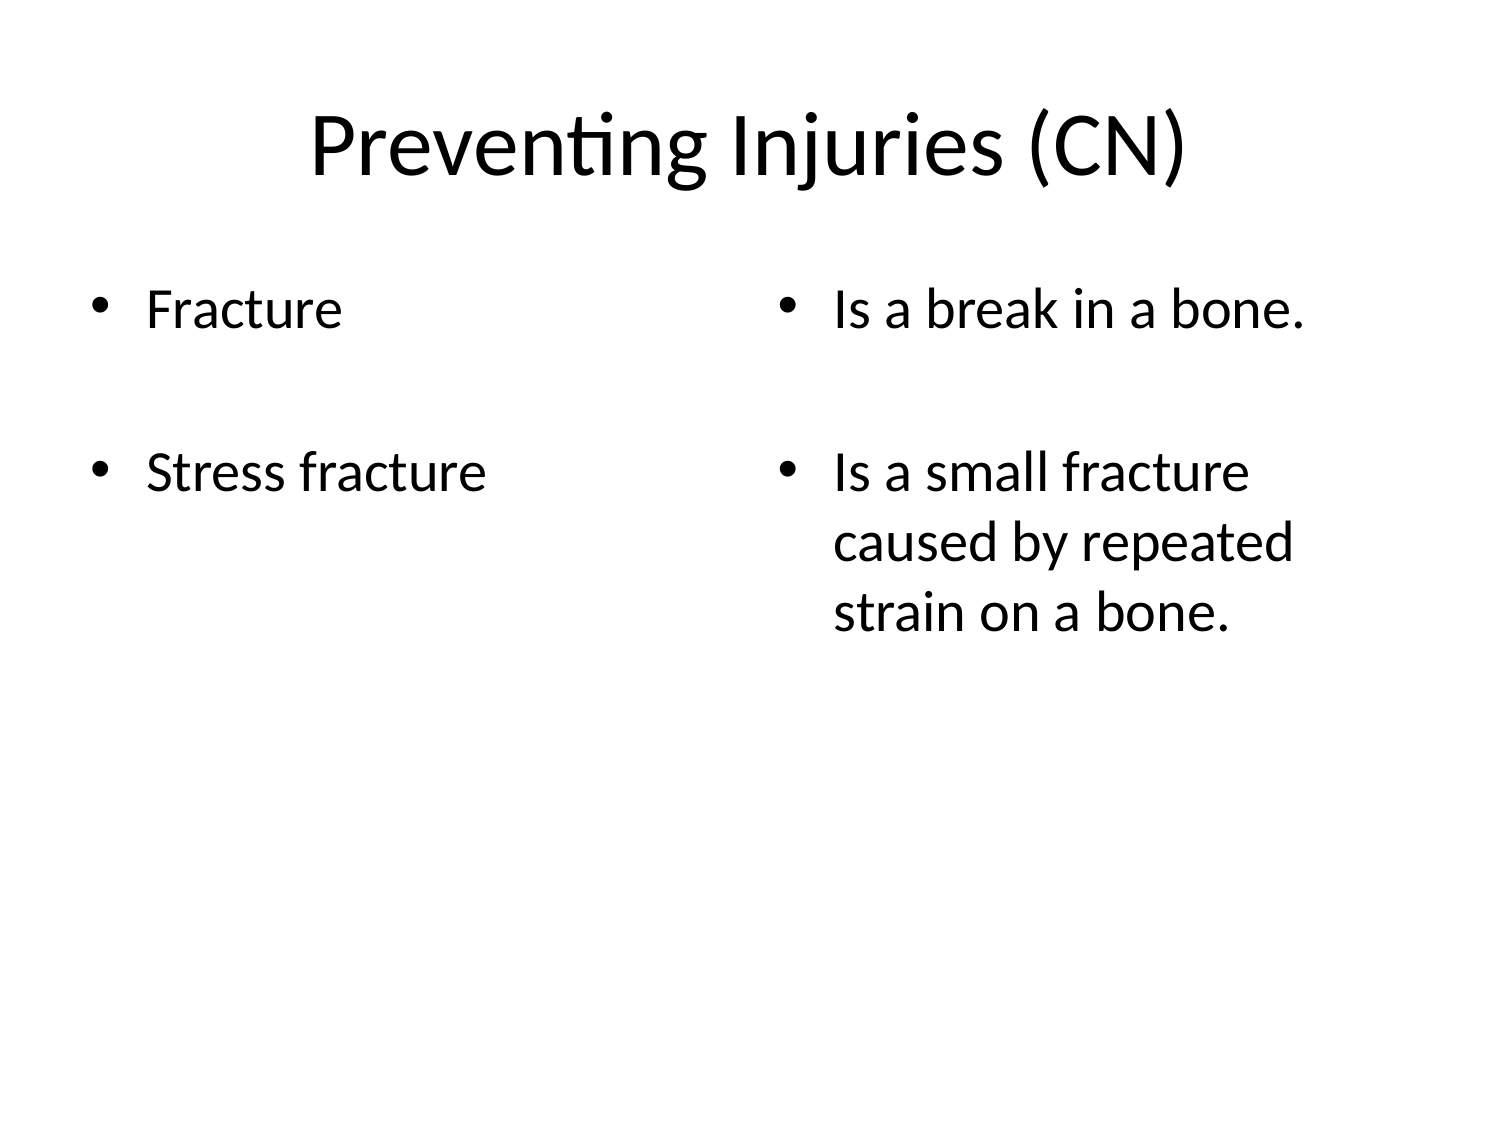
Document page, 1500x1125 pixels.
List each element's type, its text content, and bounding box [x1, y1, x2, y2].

list Fracture Stress fracture [75, 262, 738, 1005]
list Is a break in a bone. Is a small fracture caused by repeated strain on a bone. [762, 262, 1425, 1005]
title Preventing Injuries (CN) [75, 45, 1425, 233]
